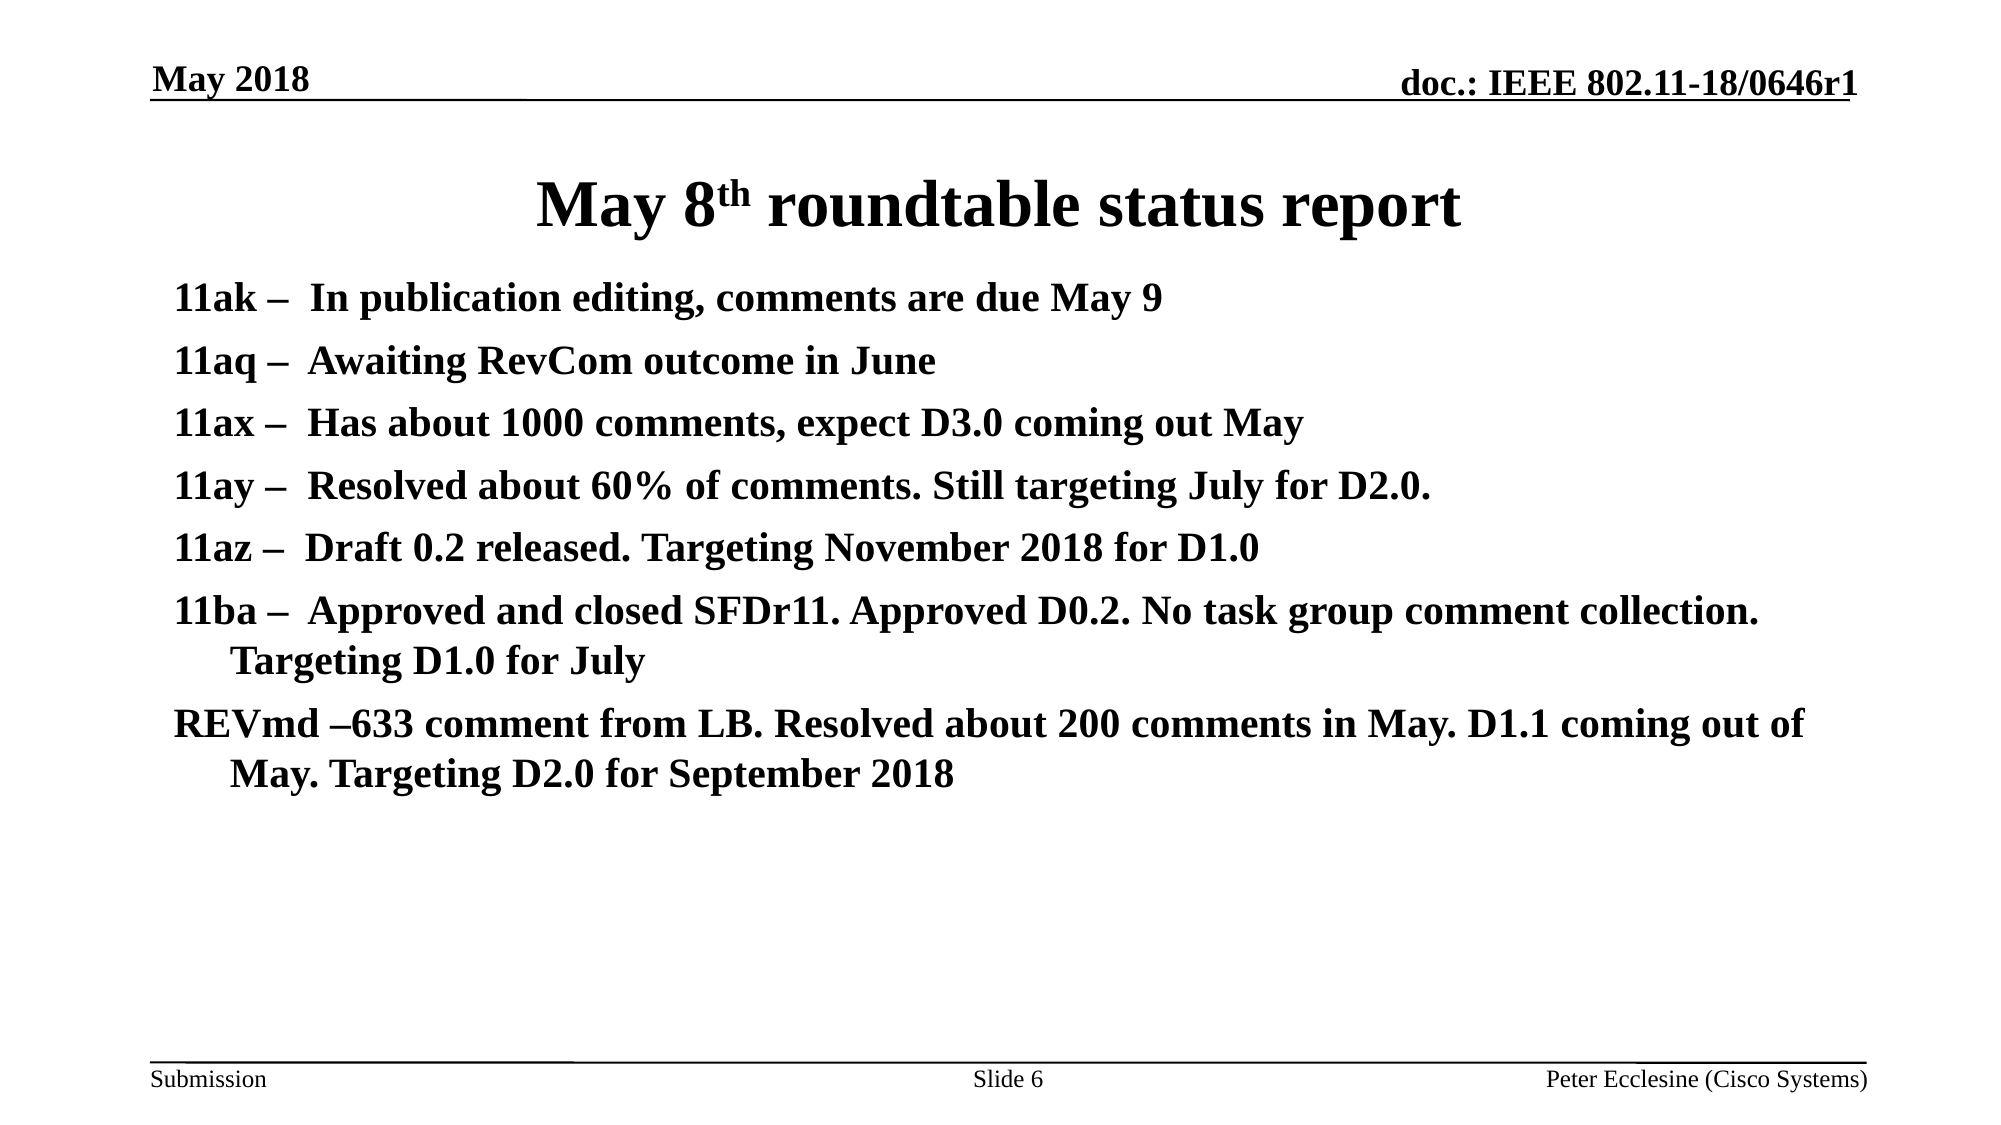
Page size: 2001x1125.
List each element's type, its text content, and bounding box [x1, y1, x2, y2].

slide_number Slide 6 [950, 1061, 1067, 1123]
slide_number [152, 54, 563, 100]
list 11ak – In publication editing, comments are due May 9 11aq – Awaiting RevCom outcome in June 11ax – Has about 1000 comments, expect D3.0 coming out May 11ay – Resolved about 60% of comments. Still targeting July for D2.0. 11az – Draft 0.2 released. Targeting November 2018 for D1.0 11ba – Approved and closed SFDr11. Approved D0.2. No task group comment collection. Targeting D1.0 for July REVmd –633 comment from LB. Resolved about 200 comments in May. D1.1 coming out of May. Targeting D2.0 for September 2018 [158, 262, 1859, 1051]
title May 8th roundtable status report [149, 112, 1850, 288]
footer Peter Ecclesine (Cisco Systems) [1171, 1061, 1869, 1093]
